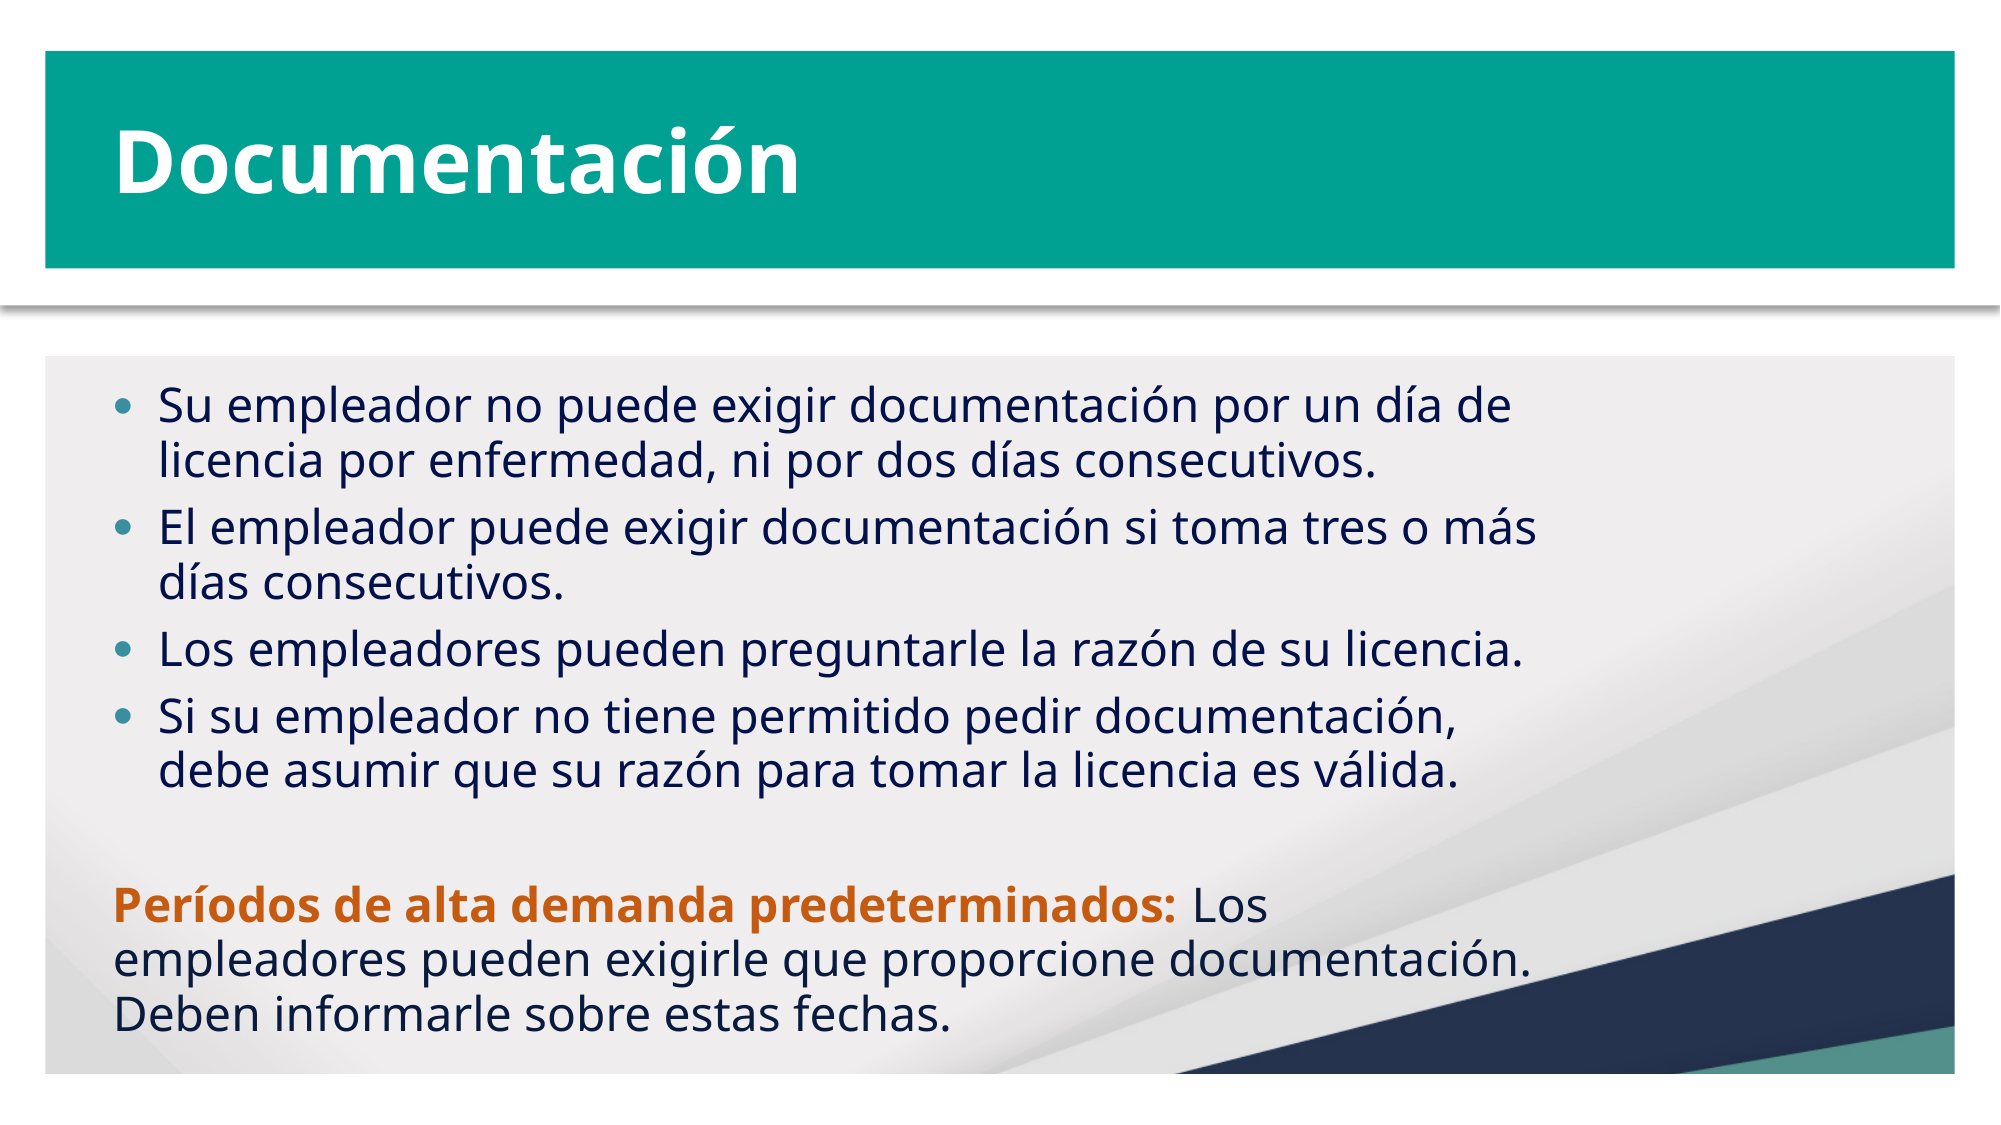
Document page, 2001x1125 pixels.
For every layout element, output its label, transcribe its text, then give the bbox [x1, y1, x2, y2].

text_box Documentación [112, 84, 2000, 221]
text_box [44, 50, 1956, 269]
text_box [0, 0, 2000, 306]
picture [45, 356, 1955, 1074]
